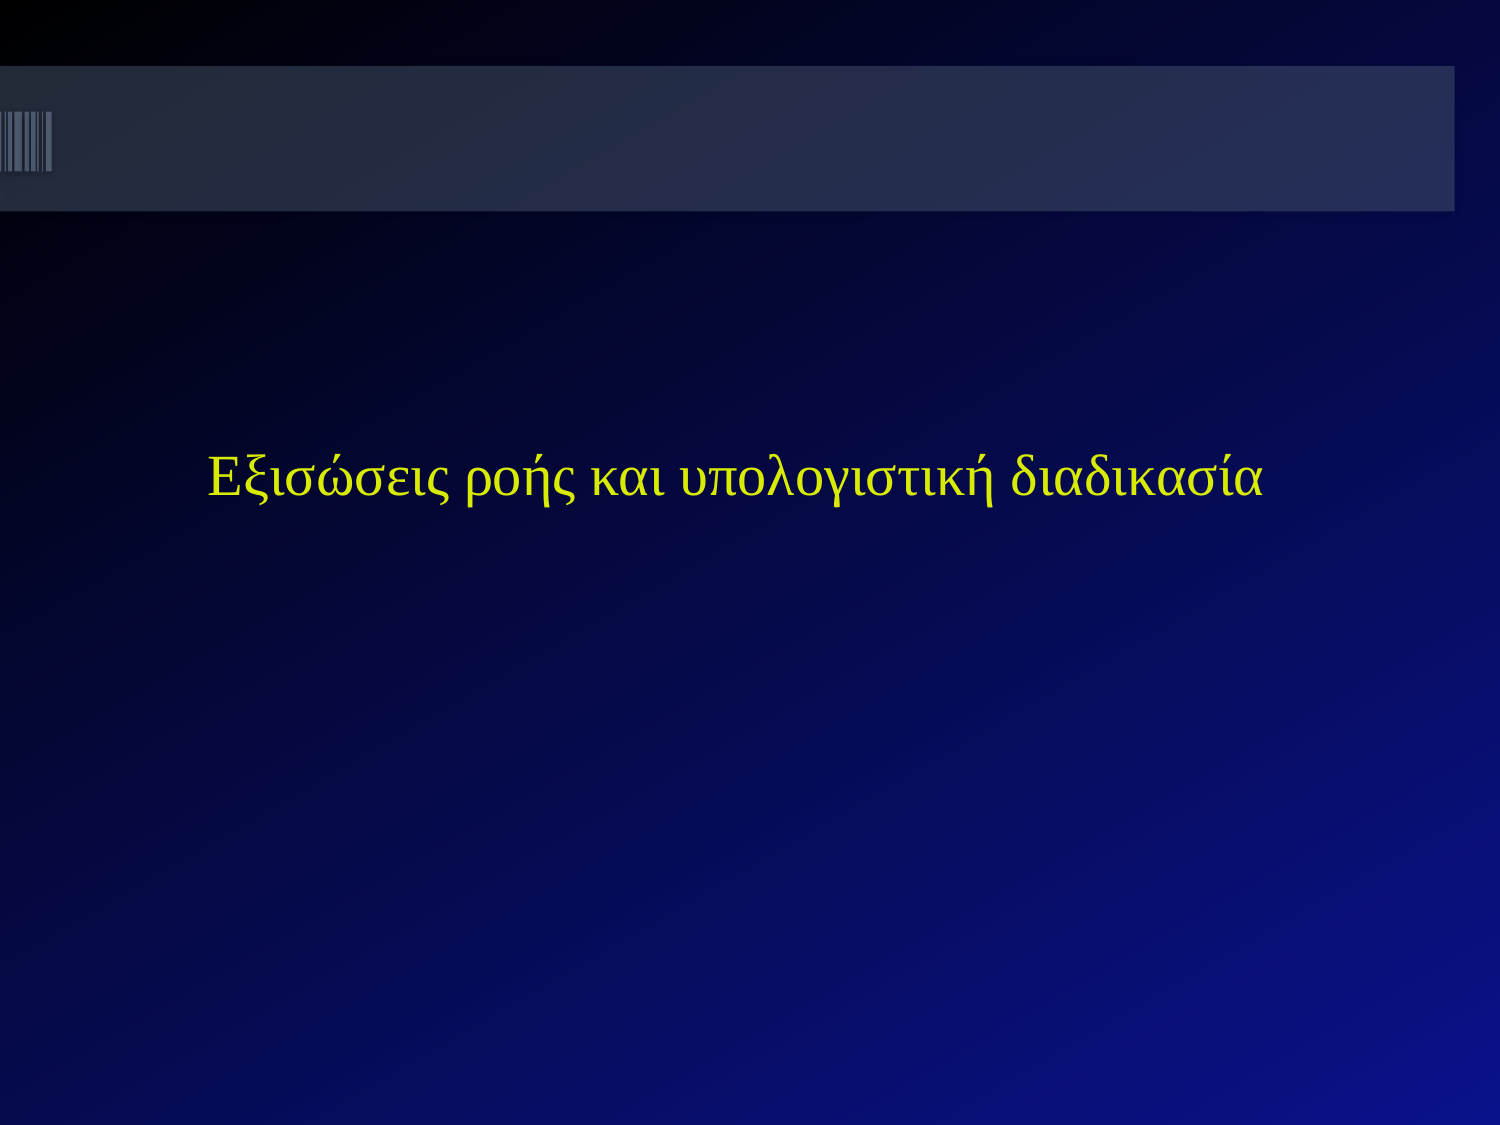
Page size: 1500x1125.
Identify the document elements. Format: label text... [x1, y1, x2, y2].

text_box Εξισώσεις ροής και υπολογιστική διαδικασία [193, 429, 1281, 515]
